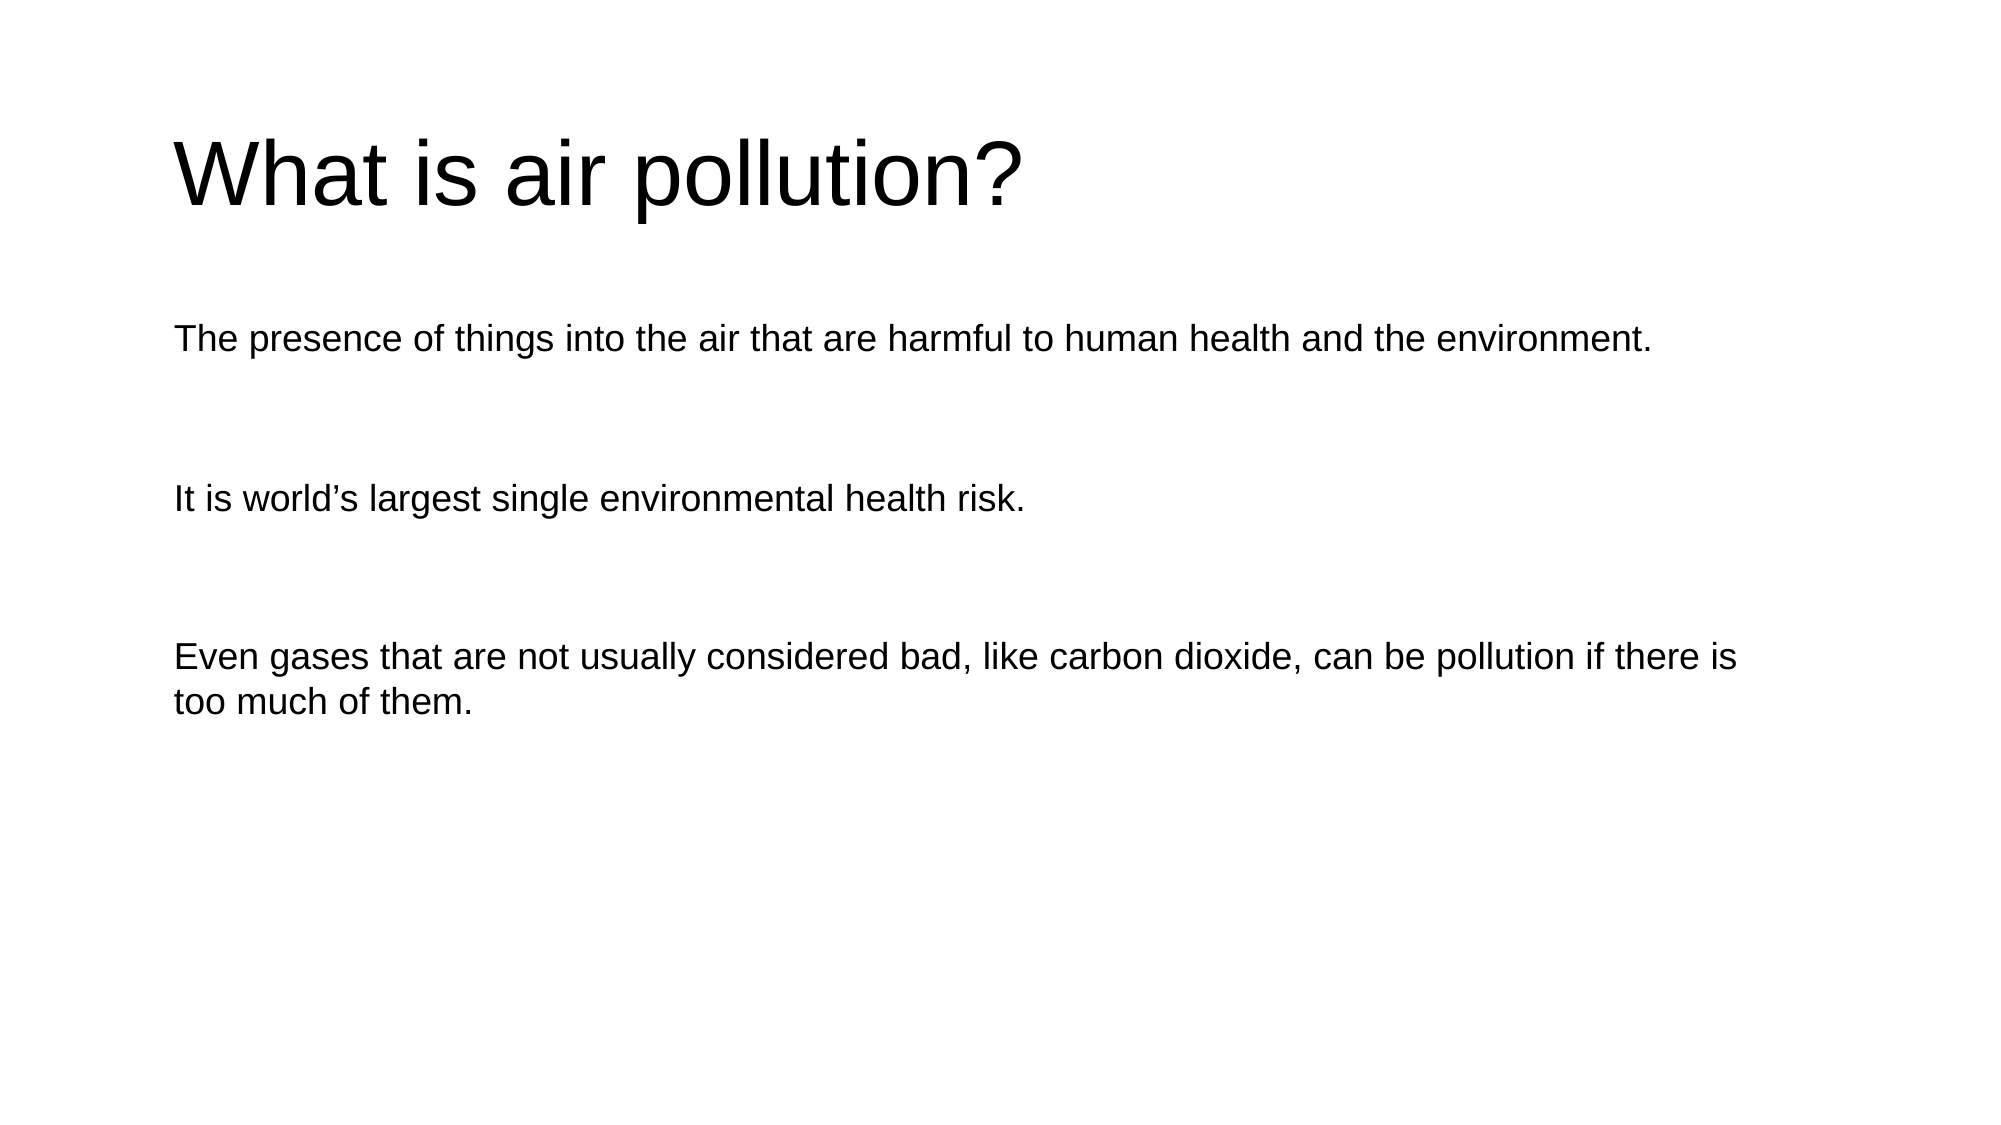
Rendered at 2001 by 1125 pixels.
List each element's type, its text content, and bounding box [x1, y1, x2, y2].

text_box Even gases that are not usually considered bad, like carbon dioxide, can be pollution if there is too much of them. [159, 624, 1794, 730]
text_box What is air pollution? [159, 119, 1885, 337]
text_box The presence of things into the air that are harmful to human health and the environment. [159, 306, 1794, 367]
text_box It is world’s largest single environmental health risk. [159, 466, 1794, 526]
